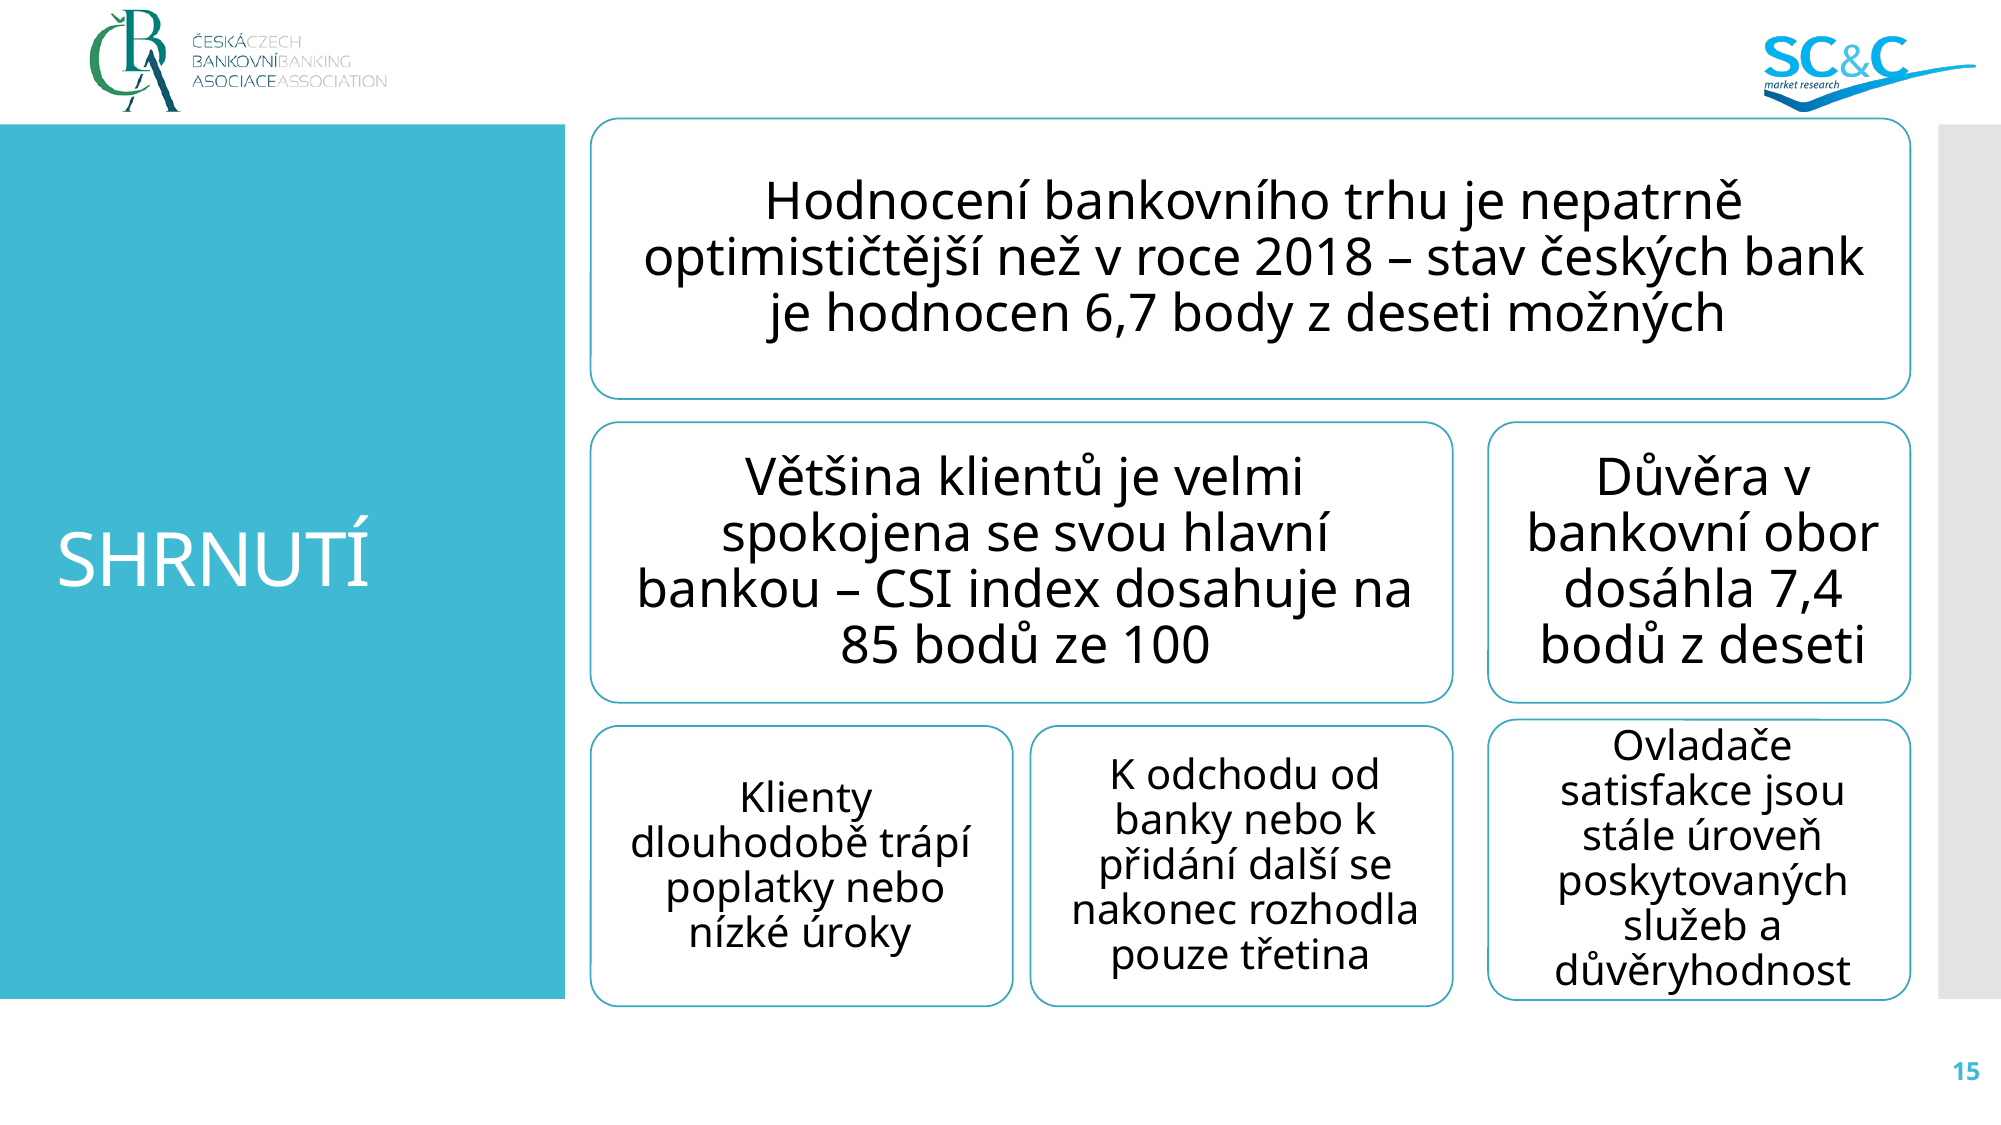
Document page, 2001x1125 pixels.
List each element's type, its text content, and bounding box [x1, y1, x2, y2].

picture [1764, 36, 1790, 71]
slide_number 15 [1744, 1042, 1996, 1103]
picture [1812, 68, 1976, 112]
picture [41, 0, 435, 121]
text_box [590, 117, 1911, 1008]
picture [1881, 36, 1976, 72]
title SHRNUTÍ [41, 184, 525, 940]
picture [1764, 36, 1885, 112]
